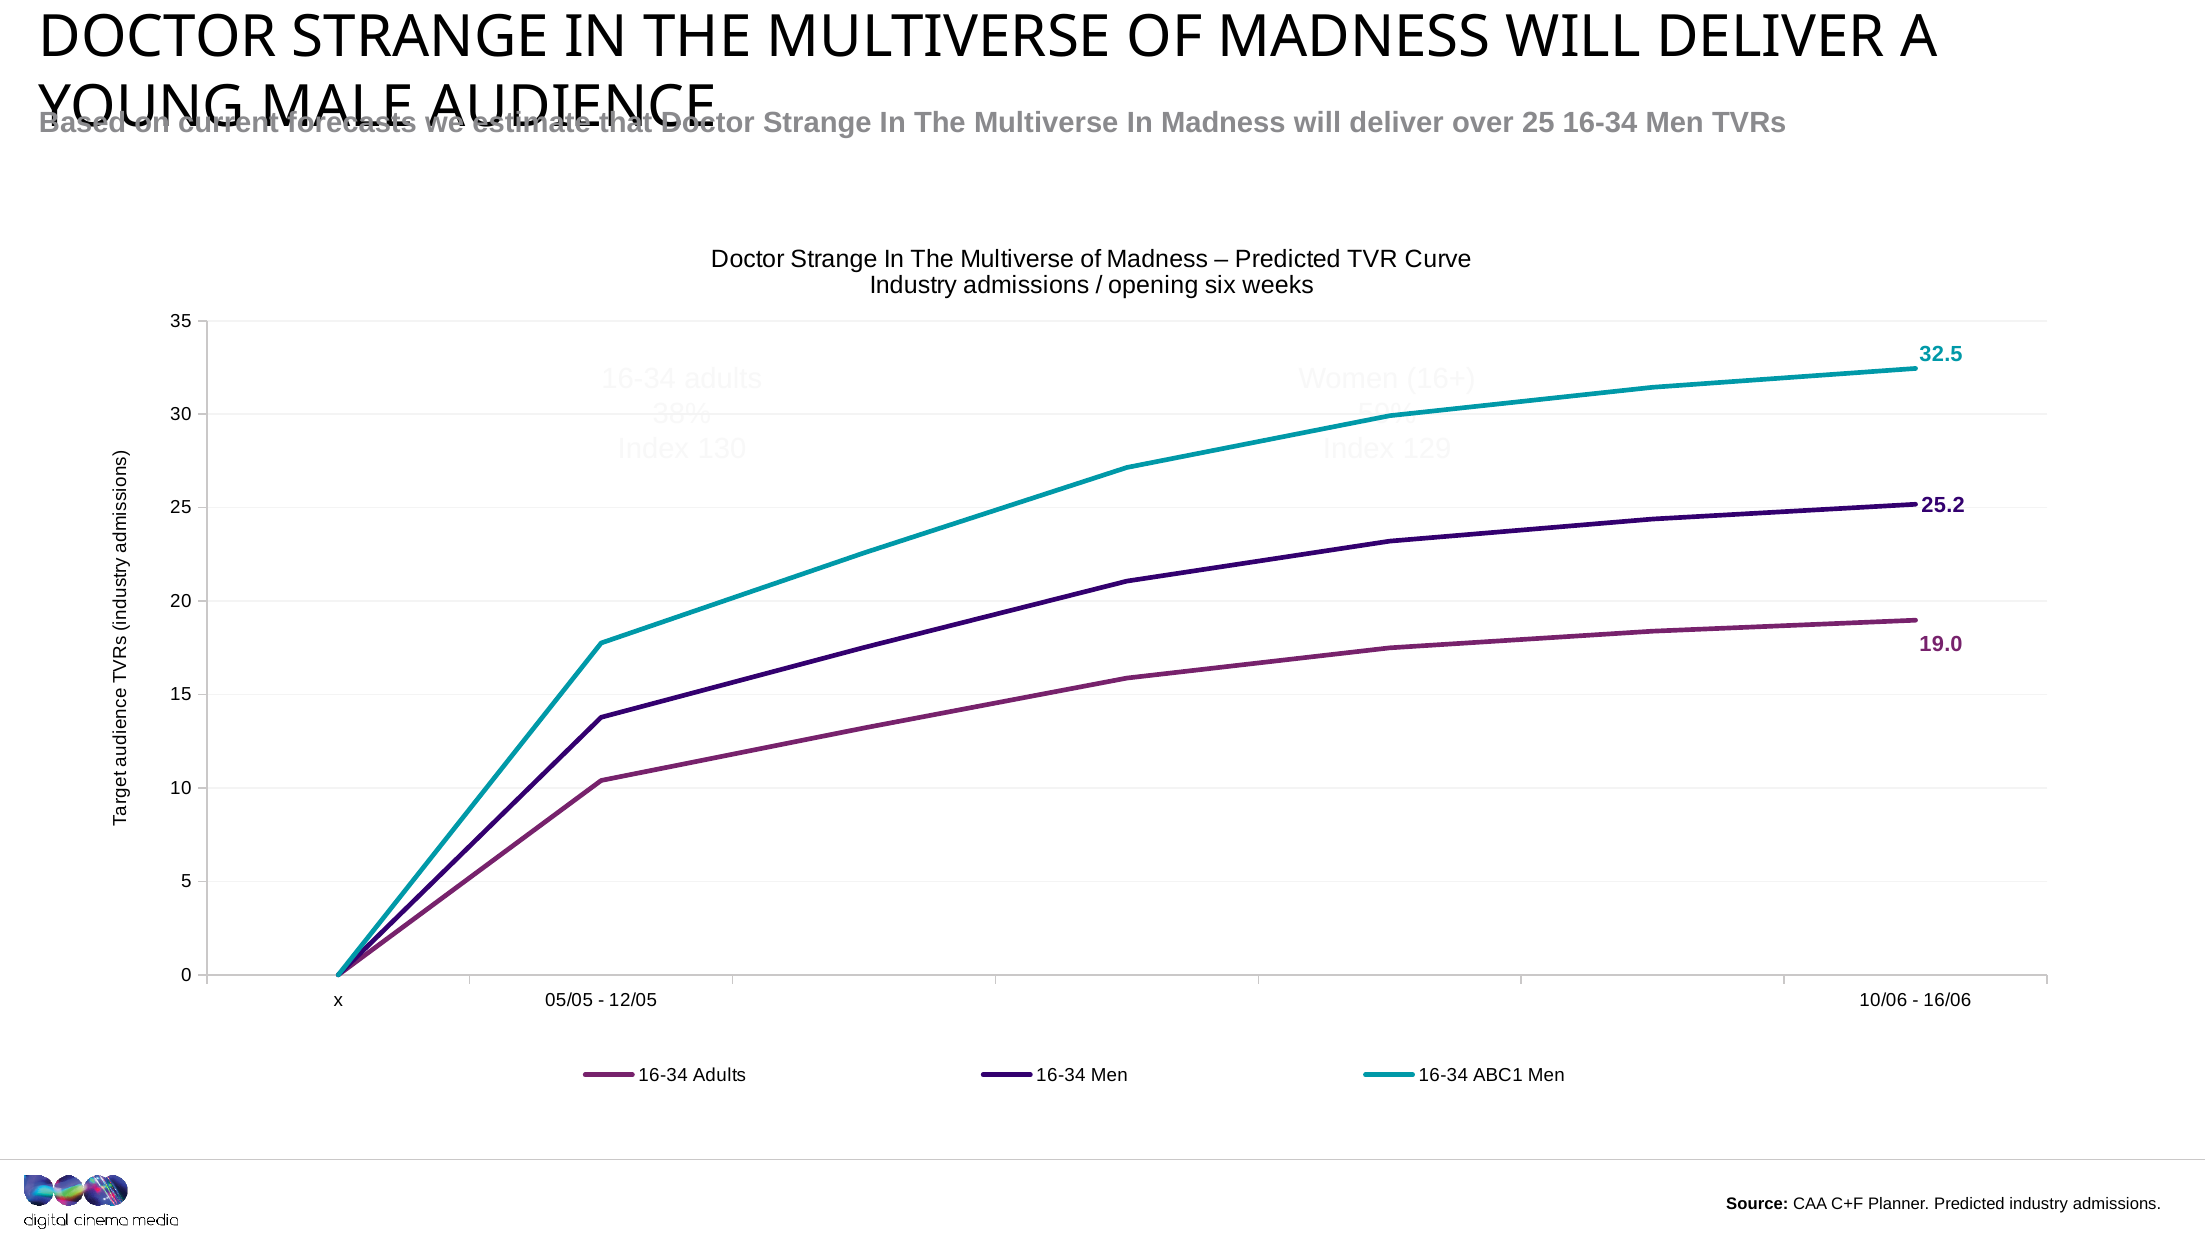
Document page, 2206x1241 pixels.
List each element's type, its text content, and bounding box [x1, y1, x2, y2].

picture [24, 1175, 178, 1229]
list Based on current forecasts we estimate that Doctor Strange In The Multiverse In Madness will deliver over 25 16-34 Men TVRs [39, 106, 2121, 179]
chart [101, 231, 2058, 1094]
title DOCTOR STRANGE IN THE MULTIVERSE OF MADNESS WILL DELIVER A YOUNG MALE AUDIENCE [39, 34, 2076, 102]
list Source: CAA C+F Planner. Predicted industry admissions. [1181, 1189, 2163, 1214]
